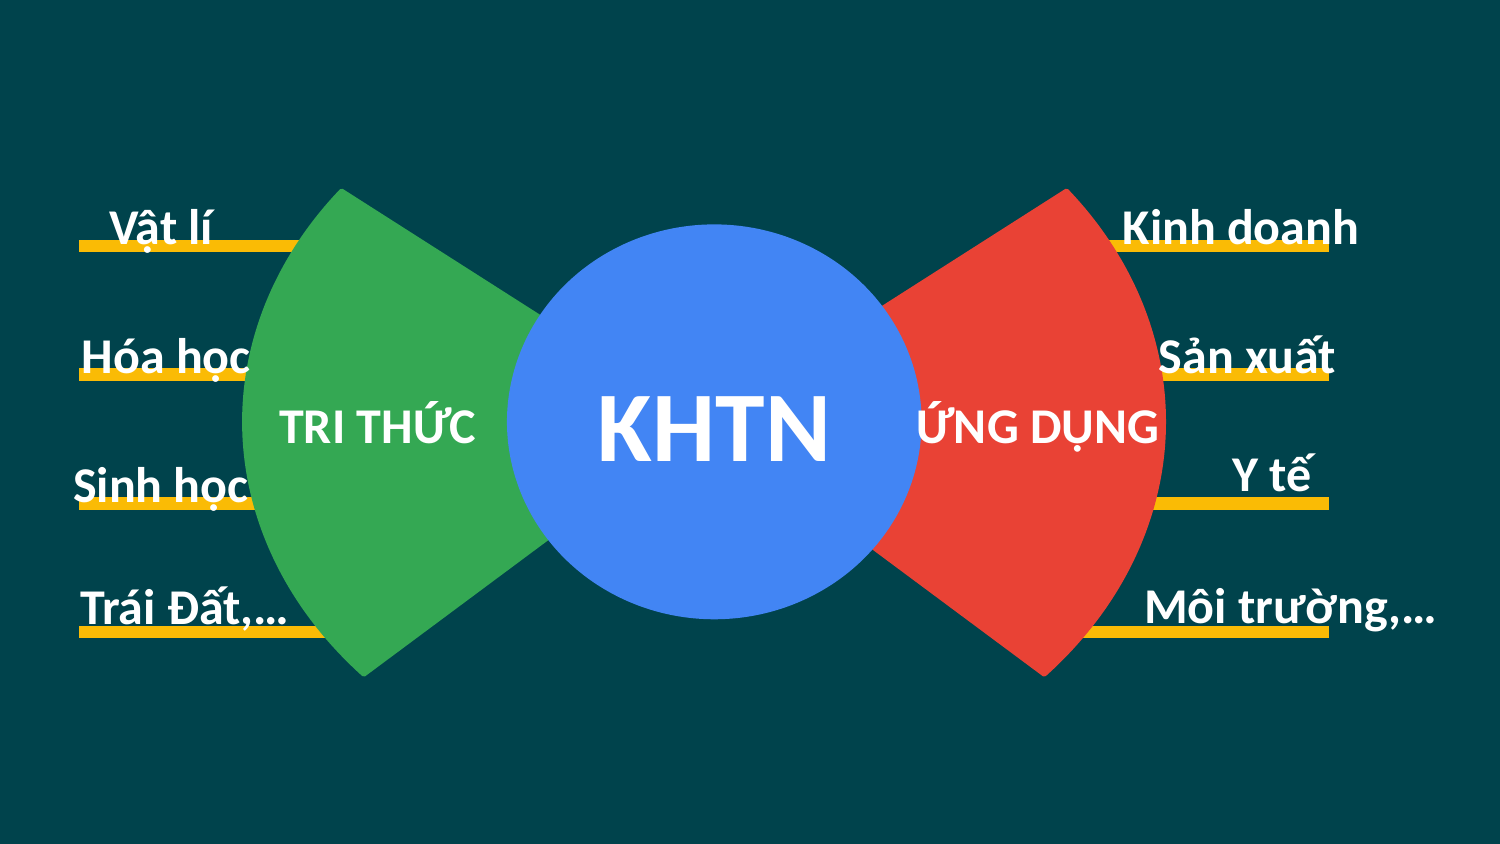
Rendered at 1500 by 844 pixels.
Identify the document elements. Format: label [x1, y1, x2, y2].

text_box [48, 45, 1477, 798]
